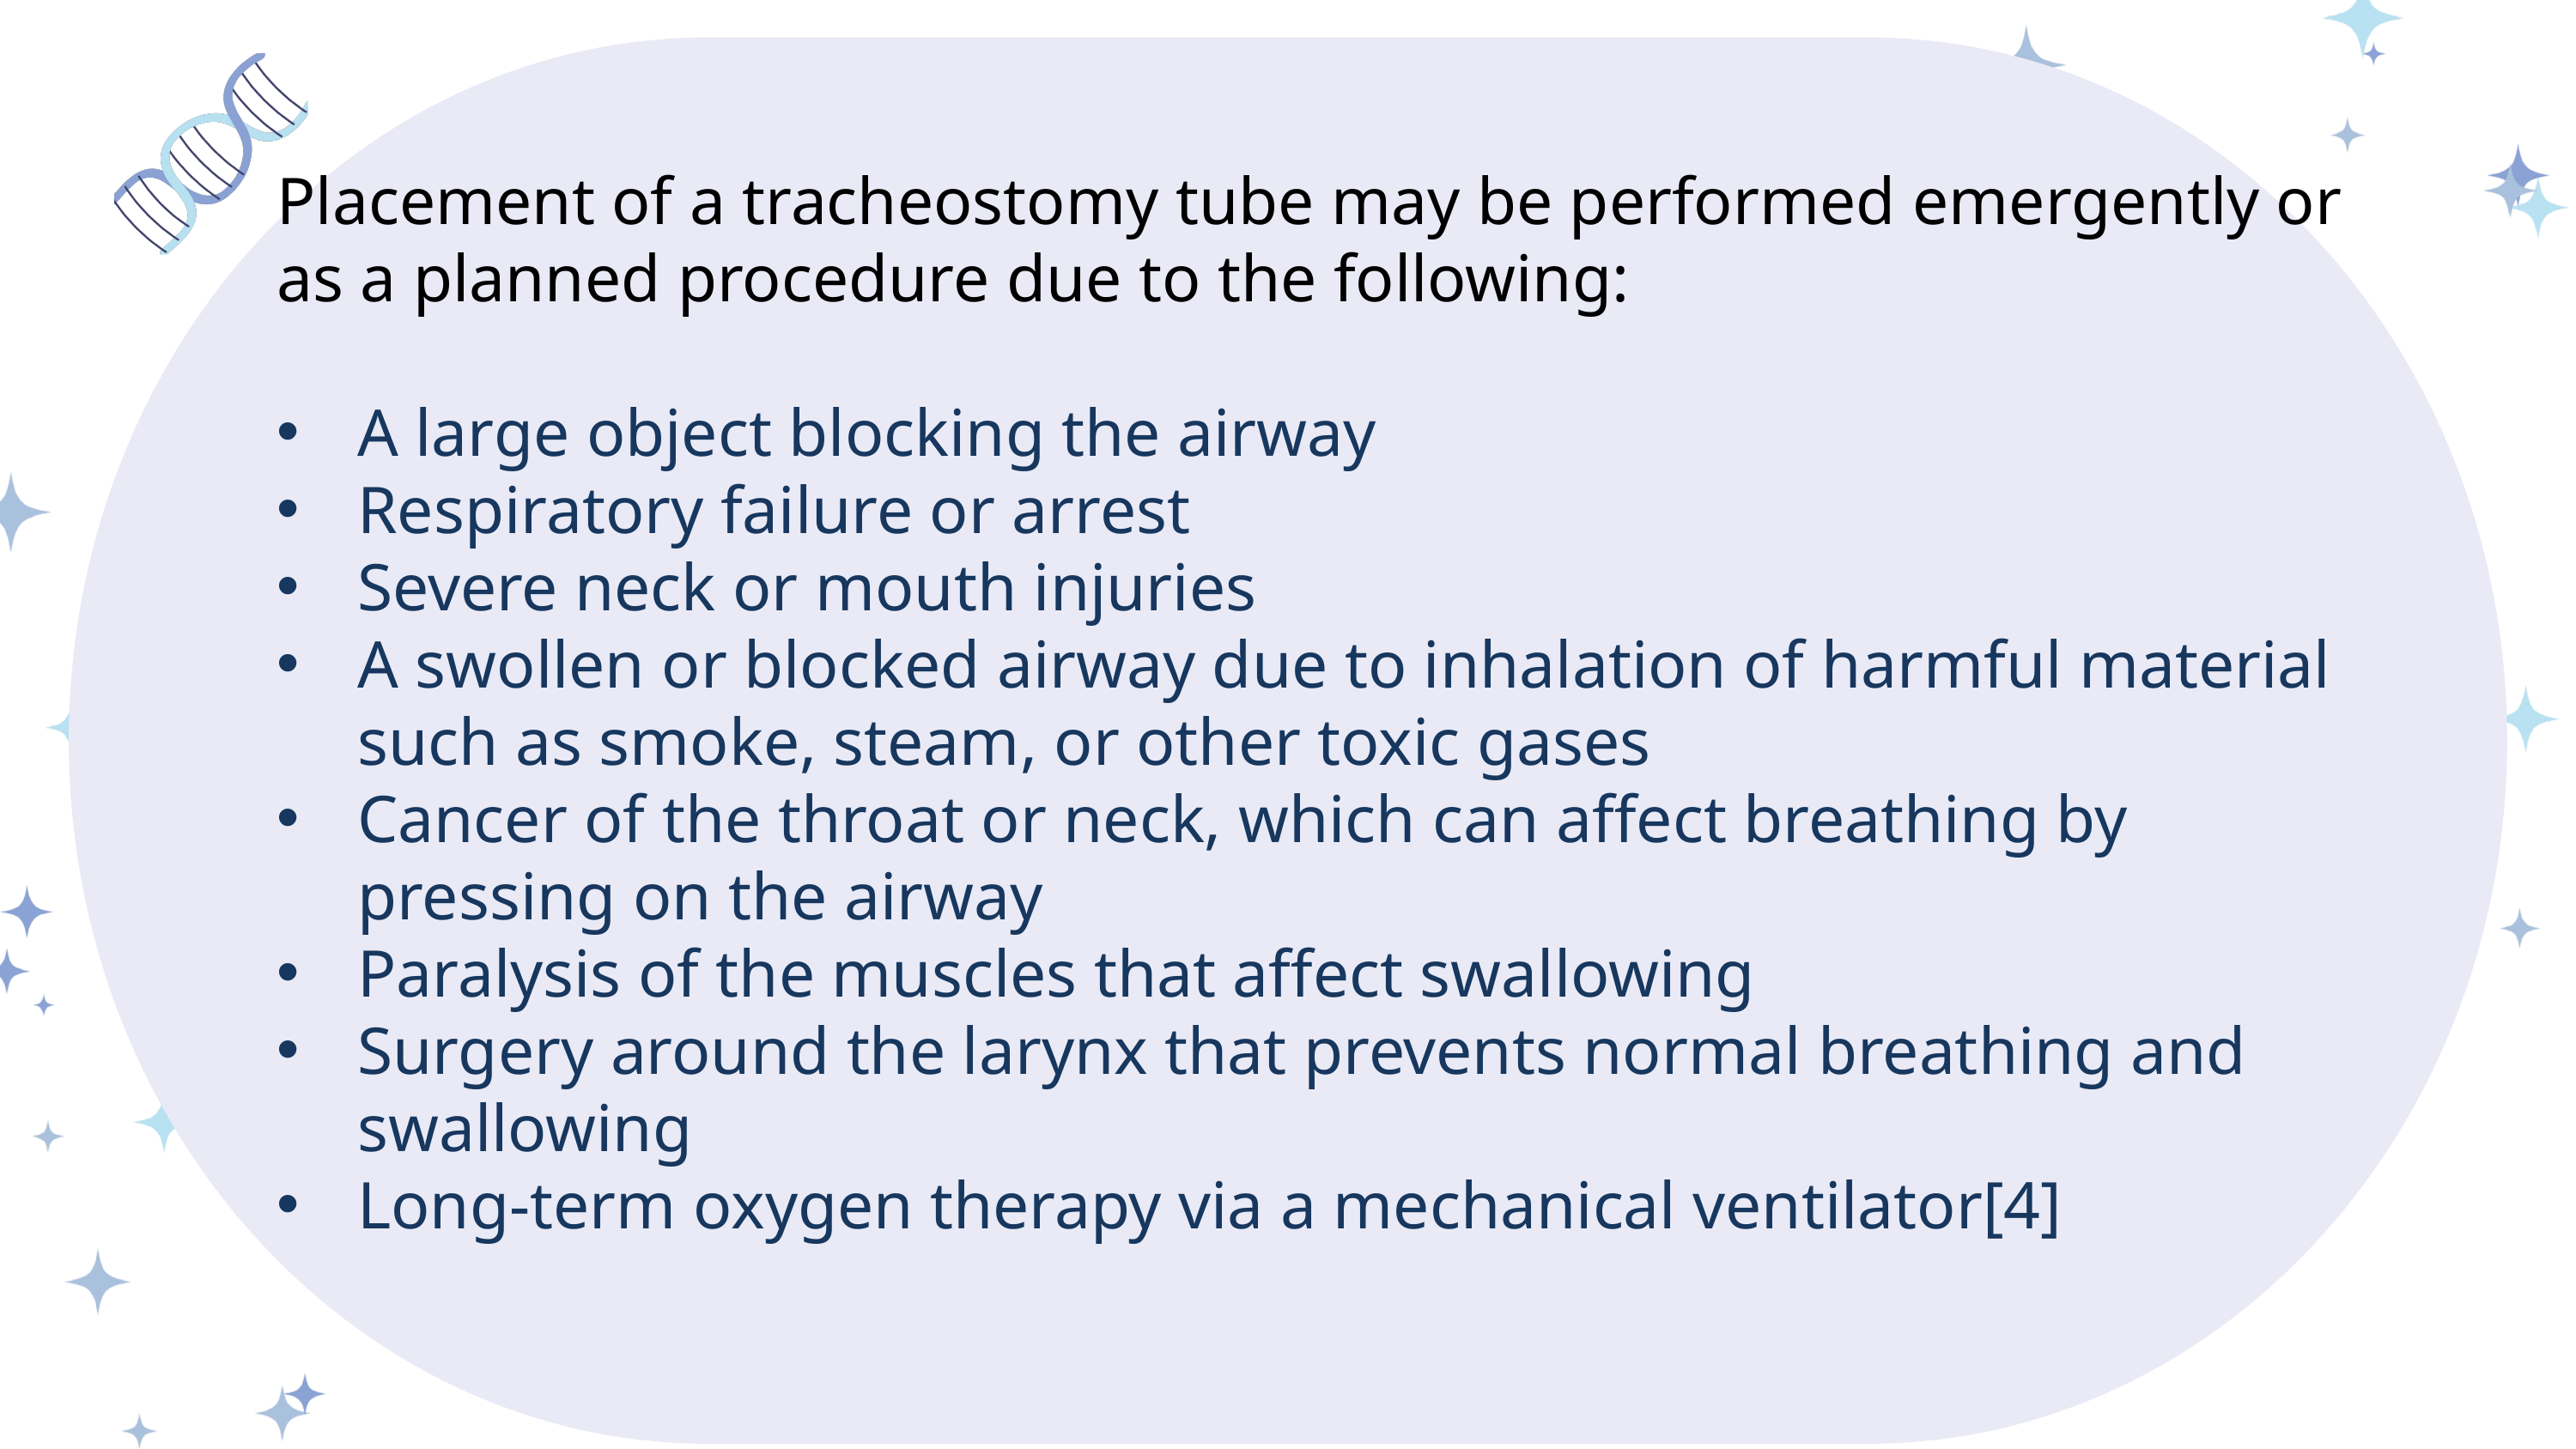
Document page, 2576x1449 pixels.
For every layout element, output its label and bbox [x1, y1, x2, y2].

text_box [68, 0, 2508, 1445]
text_box [2514, 0, 2576, 1002]
text_box [0, 361, 65, 1449]
